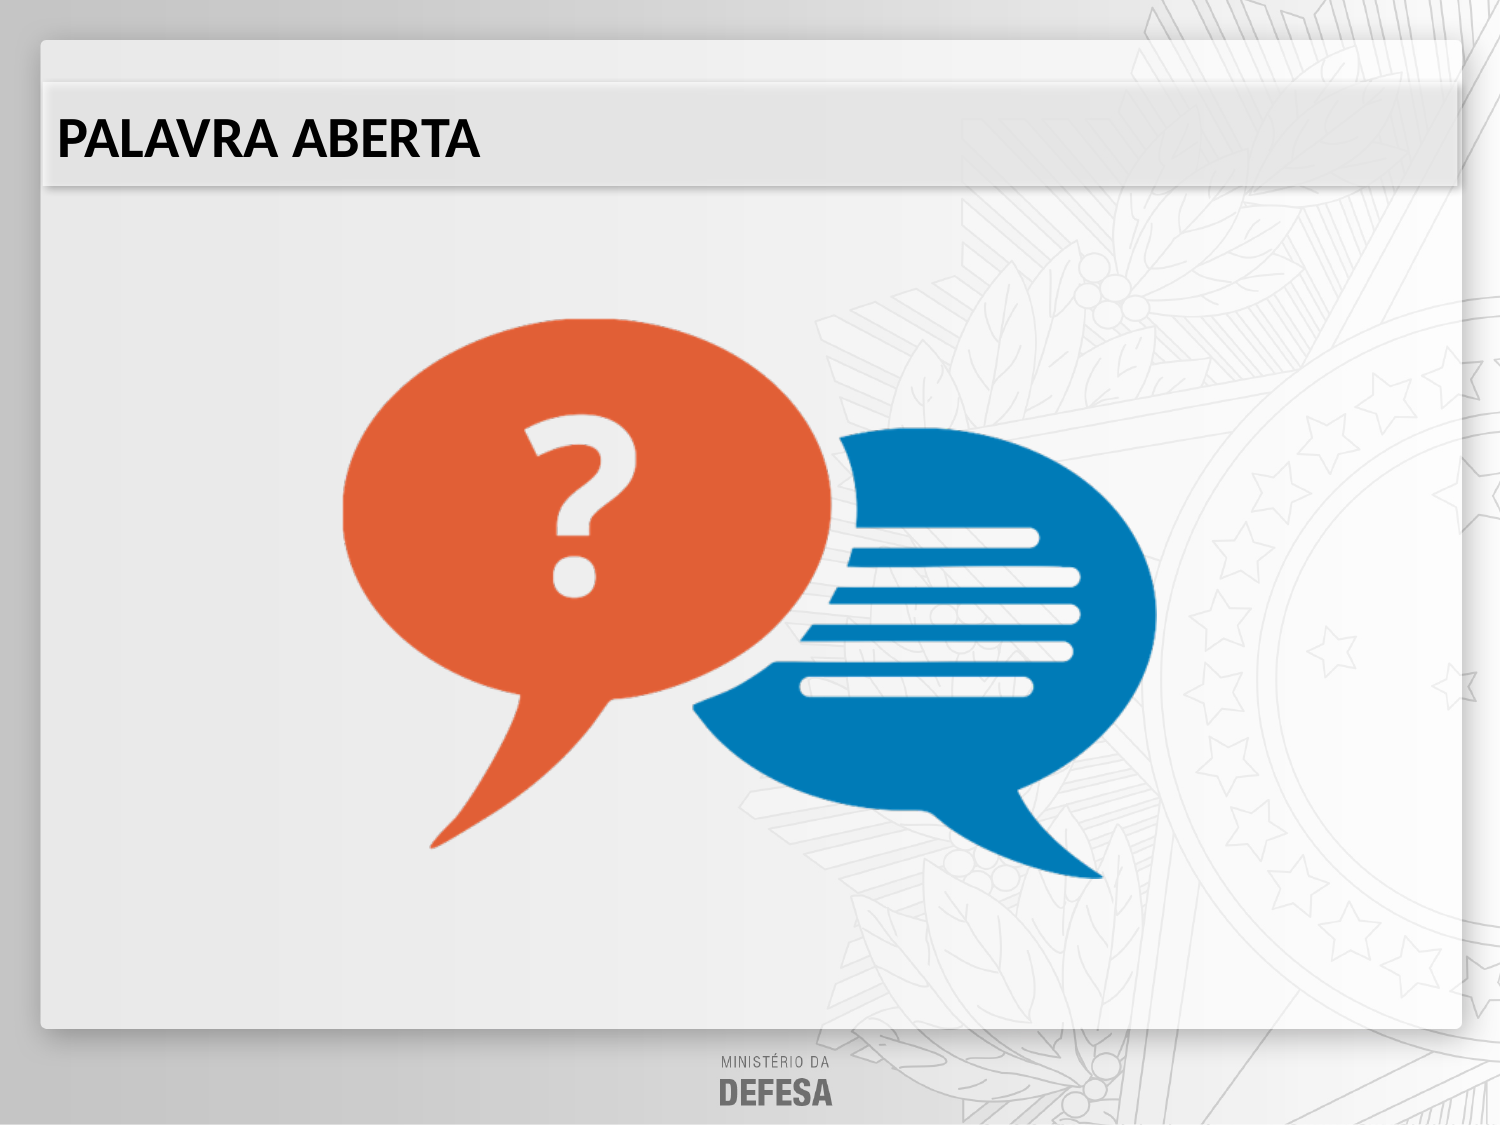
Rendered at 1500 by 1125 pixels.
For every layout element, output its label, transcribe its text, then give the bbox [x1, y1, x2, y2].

text_box PALAVRA ABERTA [42, 82, 1458, 186]
picture [0, 0, 1500, 1125]
